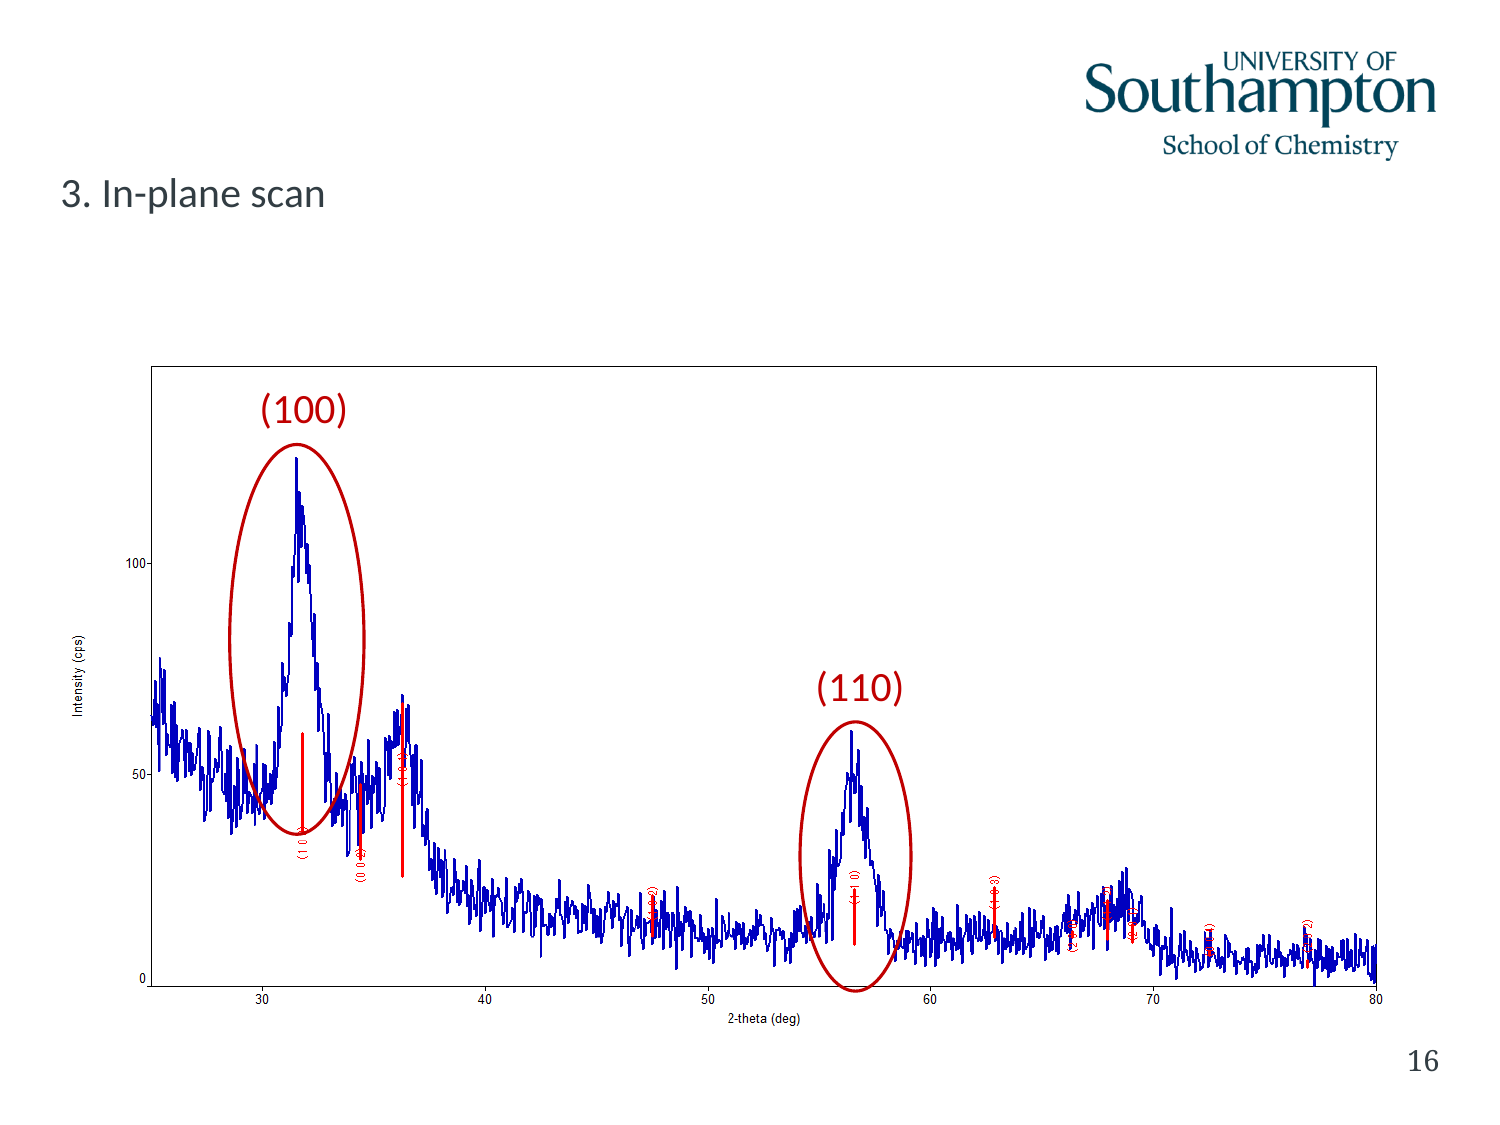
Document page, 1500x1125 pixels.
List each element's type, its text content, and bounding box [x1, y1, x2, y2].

text_box 3. In-plane scan [45, 158, 341, 224]
slide_number 16 [1089, 1034, 1440, 1114]
picture [1086, 79, 1108, 109]
picture [1086, 51, 1436, 161]
picture [66, 357, 1394, 1035]
